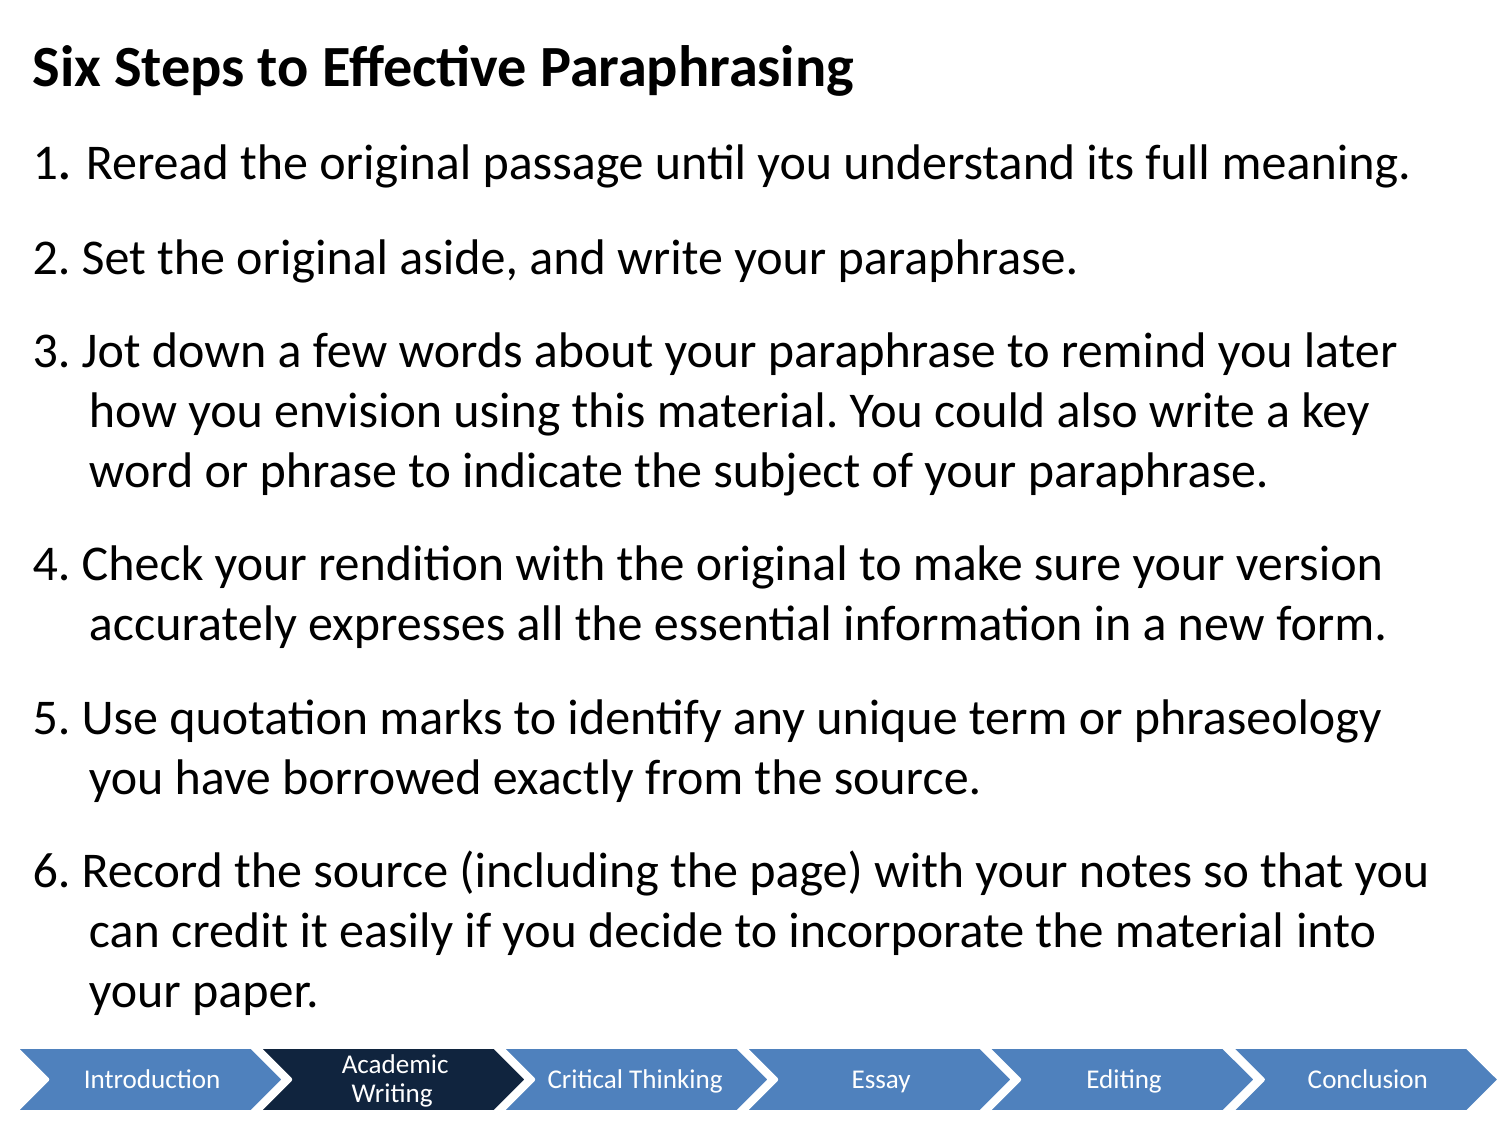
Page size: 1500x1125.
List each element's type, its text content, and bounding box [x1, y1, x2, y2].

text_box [13, 1046, 1500, 1113]
list 1. Reread the original passage until you understand its full meaning. 2. Set the original aside, and write your paraphrase. 3. Jot down a few words about your paraphrase to remind you later how you envision using this material. You could also write a key word or phrase to indicate the subject of your paraphrase. 4. Check your rendition with the original to make sure your version accurately expresses all the essential information in a new form. 5. Use quotation marks to identify any unique term or phraseology you have borrowed exactly from the source. 6. Record the source (including the page) with your notes so that you can credit it easily if you decide to incorporate the material into your paper. [17, 113, 1471, 1035]
title Six Steps to Effective Paraphrasing [17, 0, 1466, 113]
